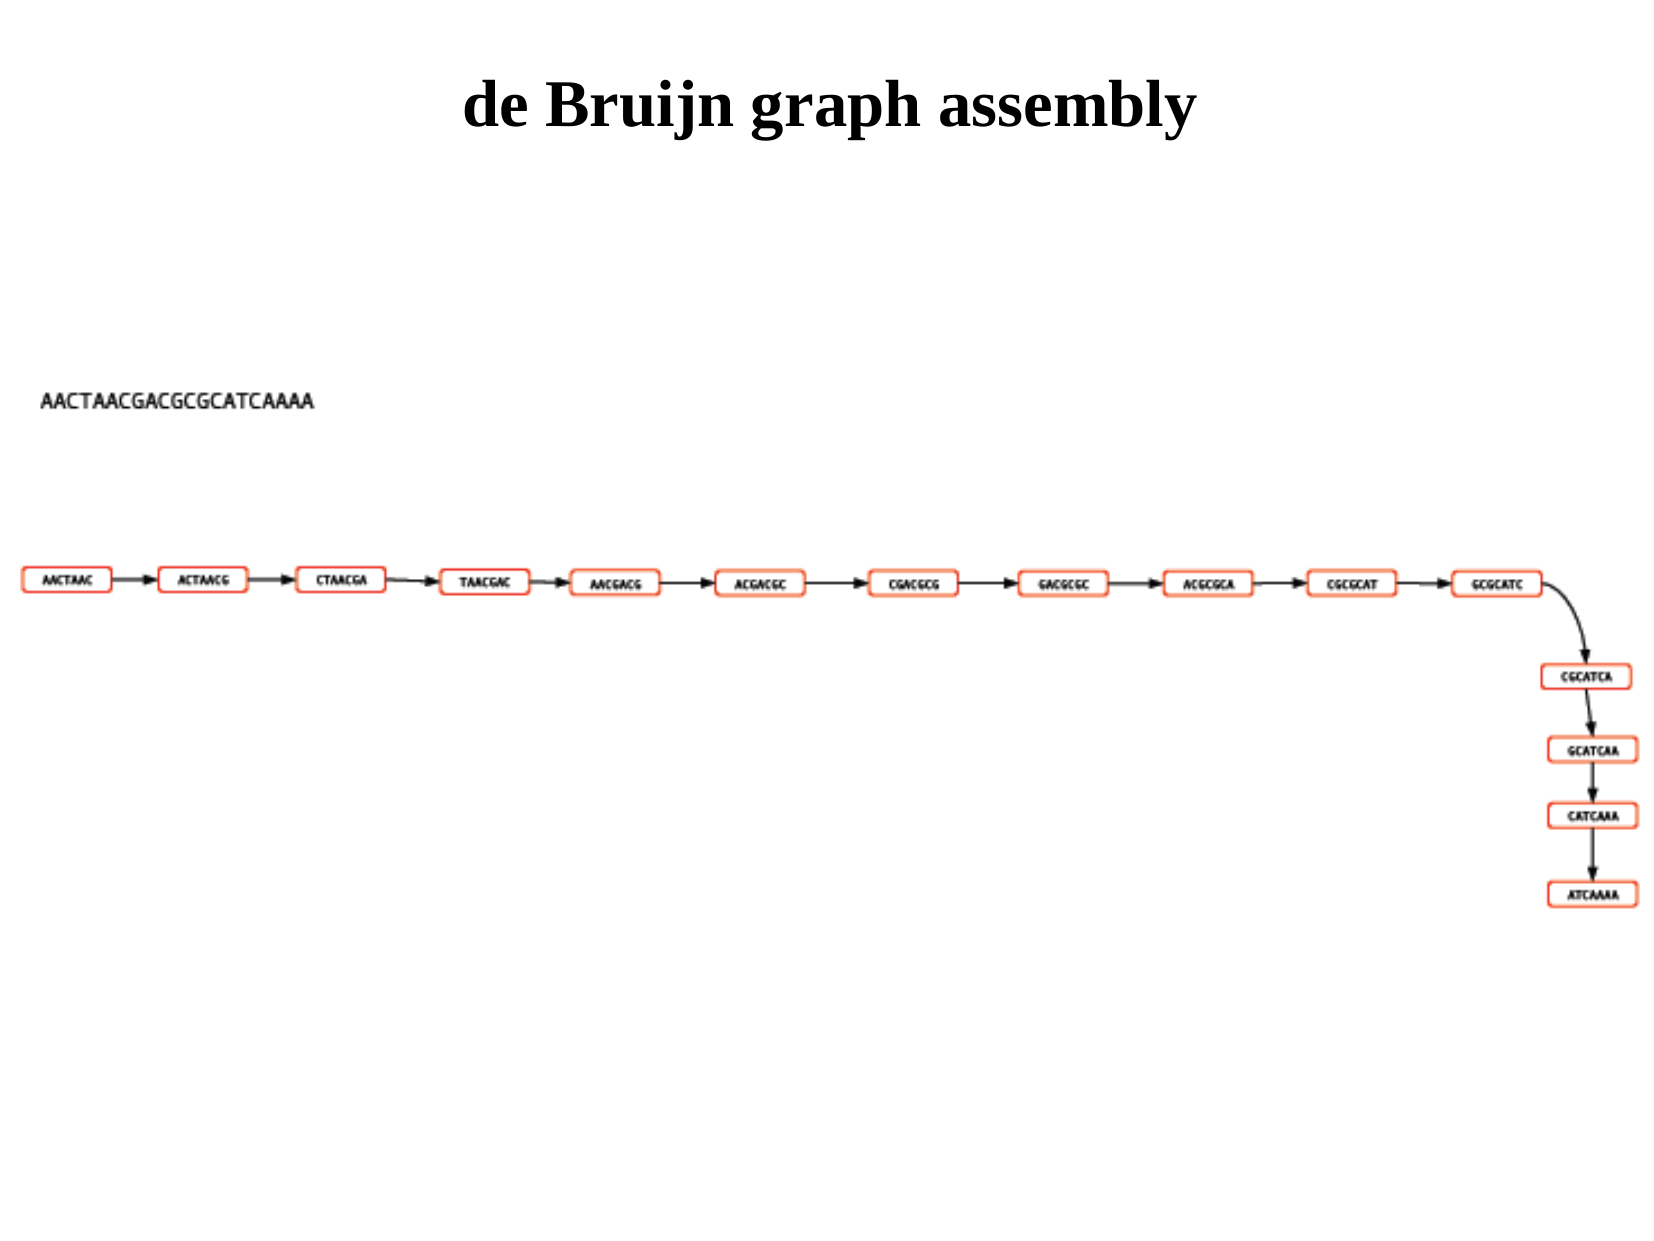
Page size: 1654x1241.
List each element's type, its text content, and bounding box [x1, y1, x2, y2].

text_box de Bruijn graph assembly [124, 0, 1536, 208]
picture [0, 371, 1654, 1055]
